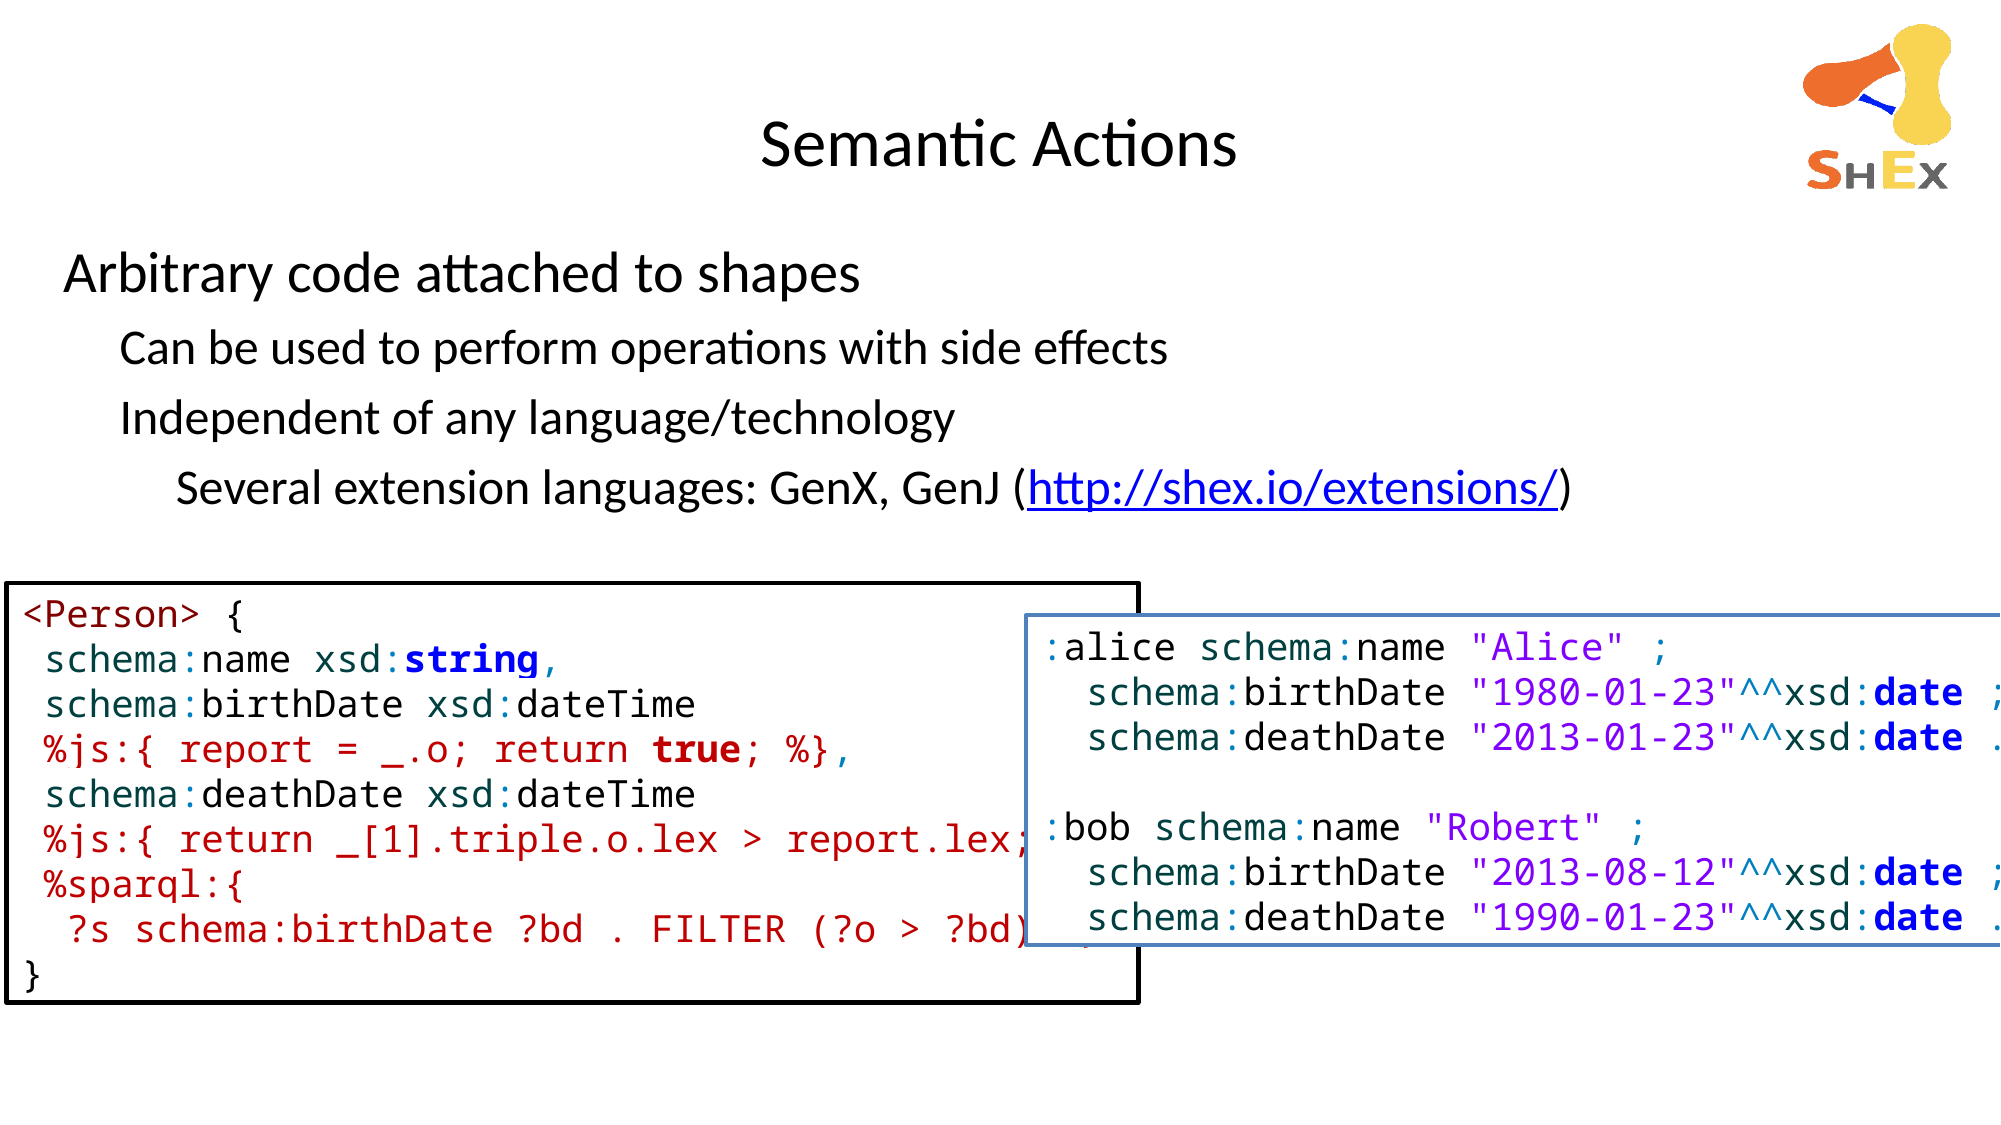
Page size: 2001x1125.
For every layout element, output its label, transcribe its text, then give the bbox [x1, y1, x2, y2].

list Arbitrary code attached to shapes Can be used to perform operations with side effects Independent of any language/technology Several extension languages: GenX, GenJ (http://shex.io/extensions/) [48, 226, 1626, 538]
picture [1803, 24, 1951, 189]
title Semantic Actions [99, 45, 1900, 233]
text_box :alice schema:name "Alice" ; schema:birthDate "1980-01-23"^^xsd:date ; schema:deathDate "2013-01-23"^^xsd:date . :bob schema:name "Robert" ; schema:birthDate "2013-08-12"^^xsd:date ; schema:deathDate "1990-01-23"^^xsd:date . [1024, 613, 2000, 947]
text_box <Person> { schema:name xsd:string, schema:birthDate xsd:dateTime %js:{ report = _.o; return true; %}, schema:deathDate xsd:dateTime %js:{ return _[1].triple.o.lex > report.lex; %} %sparql:{ ?s schema:birthDate ?bd . FILTER (?o > ?bd) %} } [4, 581, 1141, 1005]
